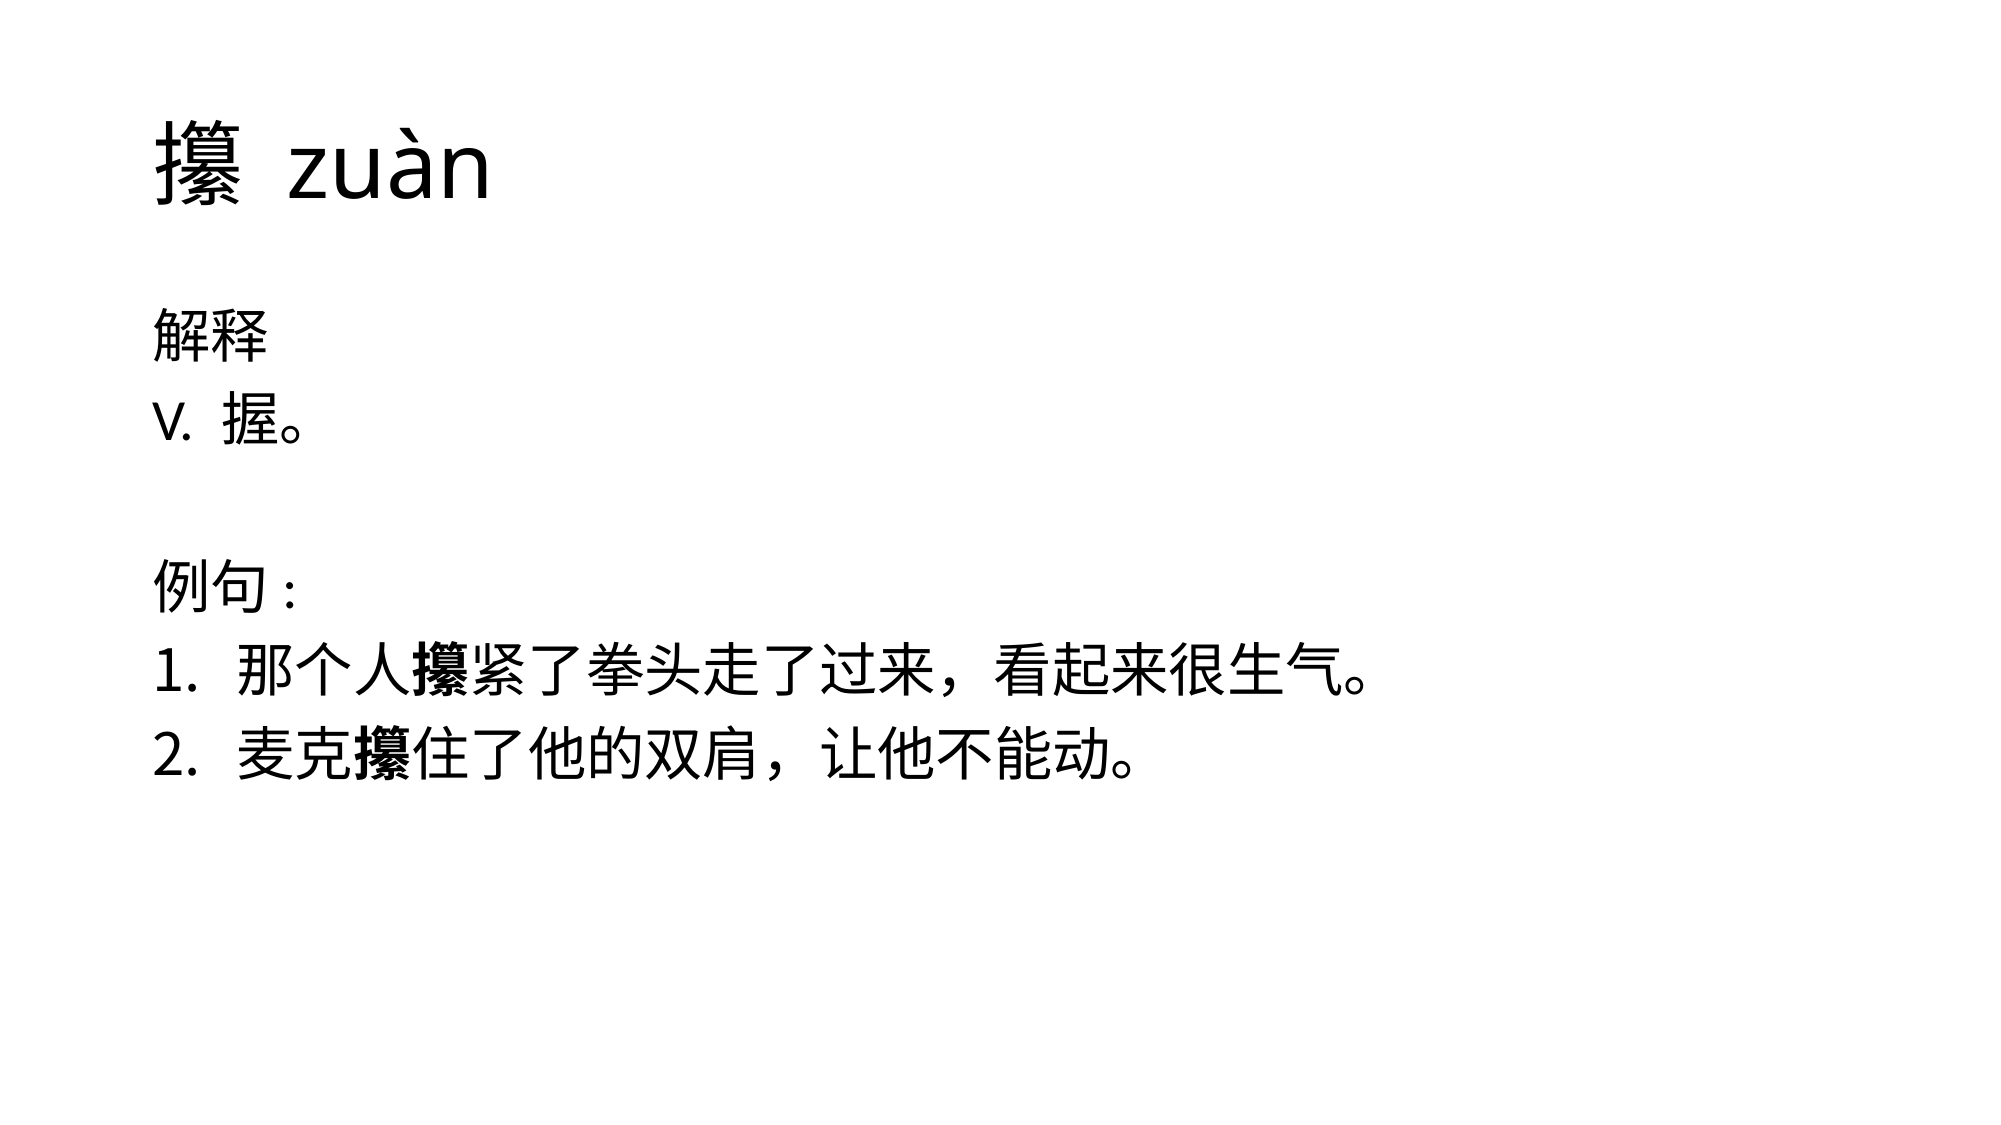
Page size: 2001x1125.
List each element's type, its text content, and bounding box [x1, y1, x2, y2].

title 攥 zuàn [137, 59, 1863, 278]
list 解释 V. 握。 例句: 那个人攥紧了拳头走了过来，看起来很生气。 麦克攥住了他的双肩，让他不能动。 [137, 299, 1863, 1014]
